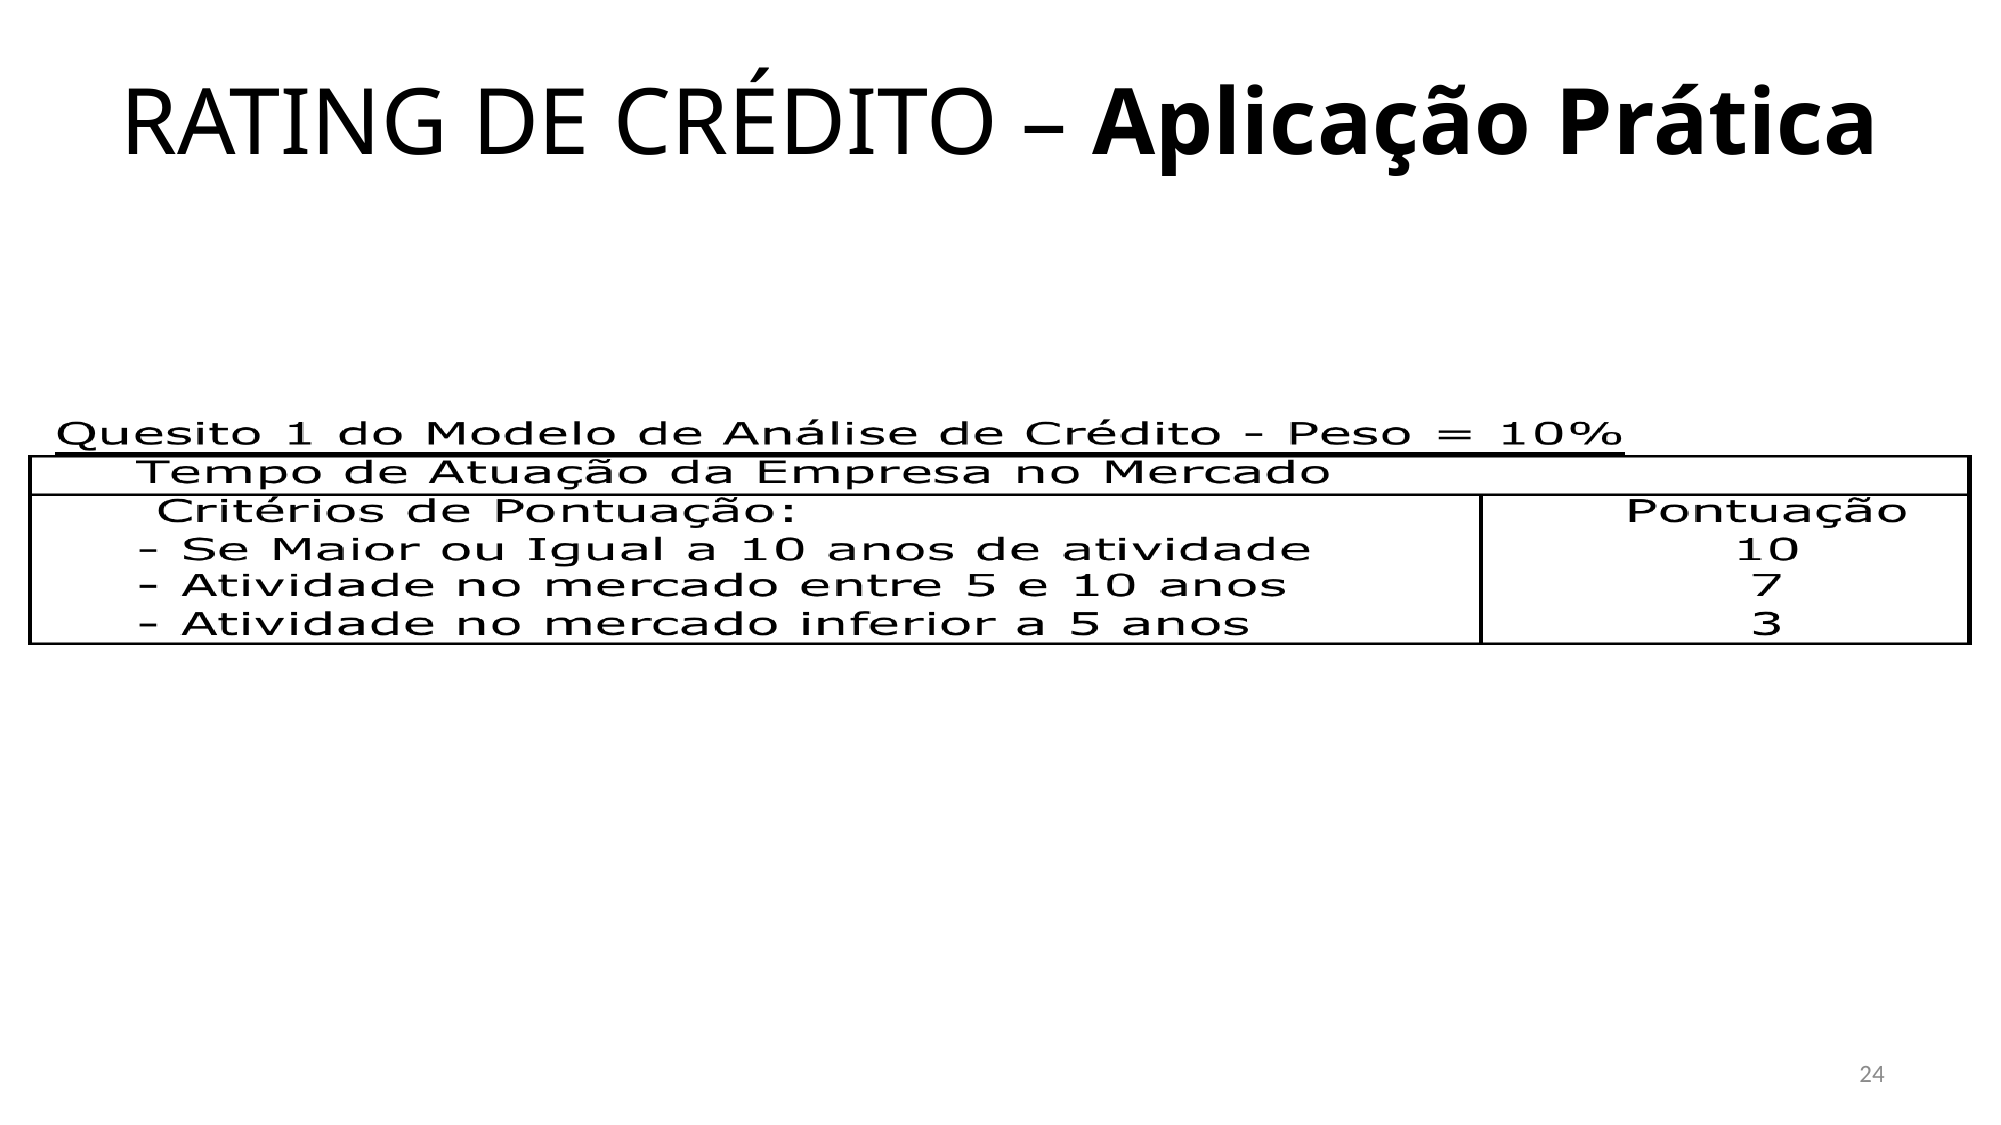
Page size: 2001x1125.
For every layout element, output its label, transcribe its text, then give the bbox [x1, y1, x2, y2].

slide_number 24 [1433, 1042, 1900, 1103]
text_box RATING DE CRÉDITO – Aplicação Prática [0, 0, 2000, 237]
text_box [27, 415, 1972, 709]
